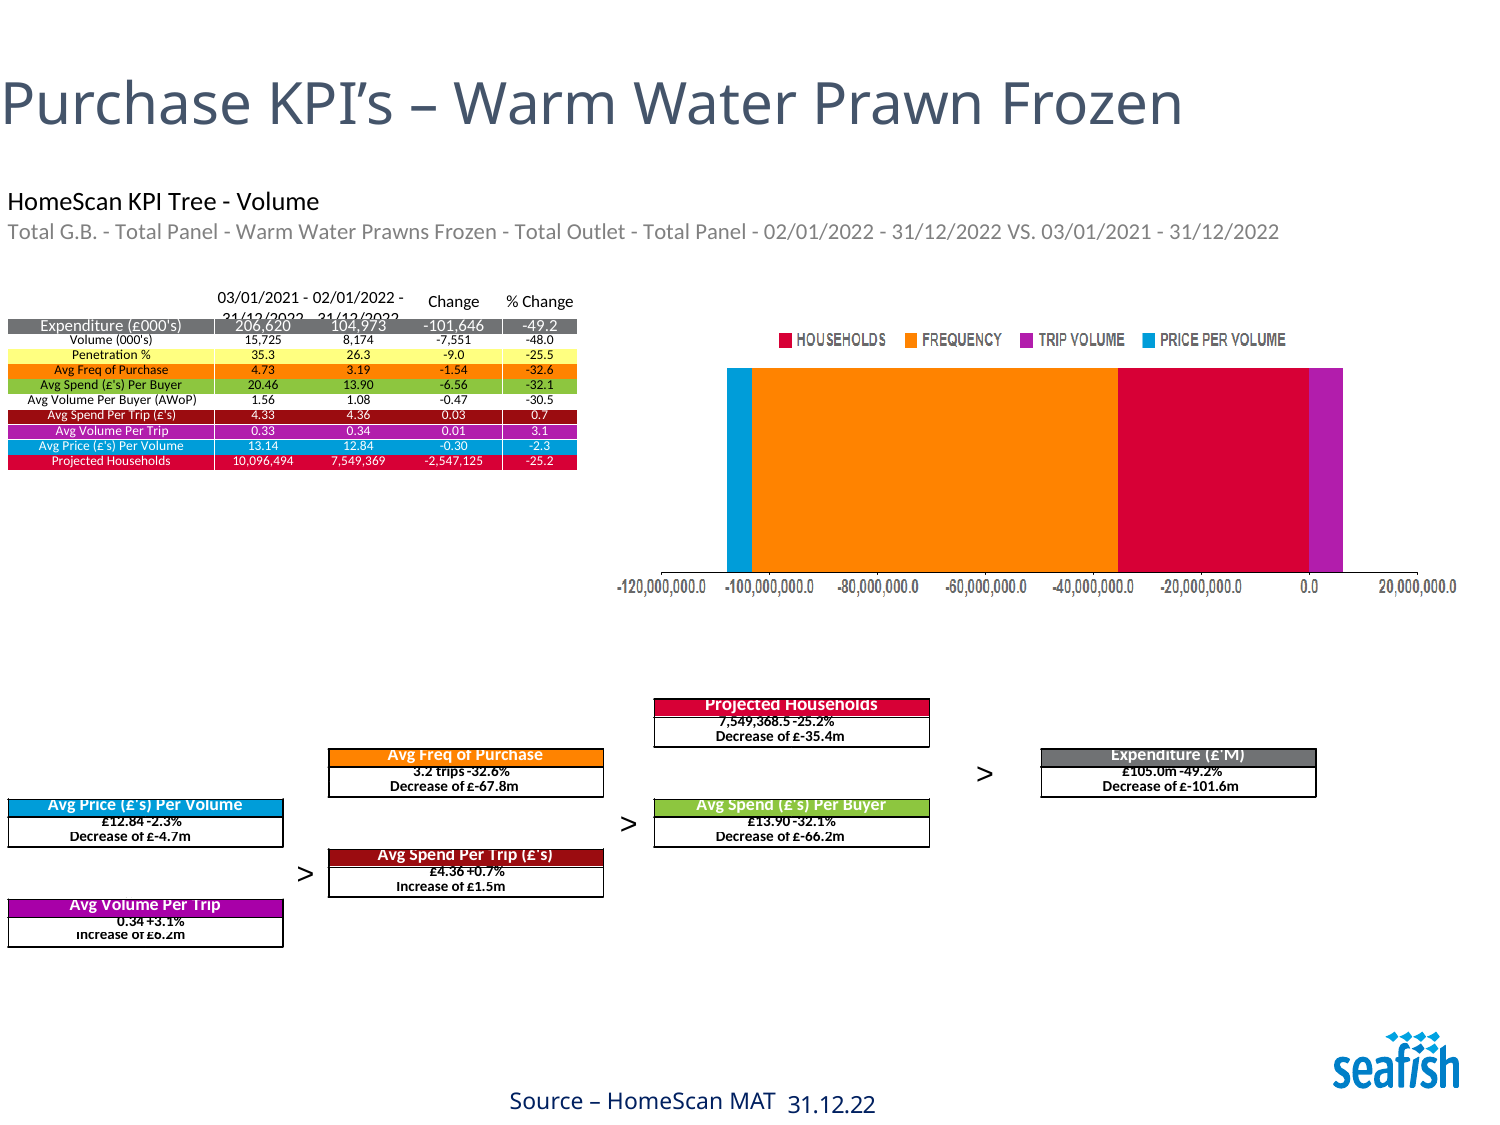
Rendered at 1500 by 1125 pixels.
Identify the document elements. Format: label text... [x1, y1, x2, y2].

text_box Purchase KPI’s – Warm Water Prawn Frozen [0, 65, 1500, 136]
picture [0, 136, 1500, 1031]
picture [782, 1085, 1047, 1117]
text_box Source – HomeScan MAT [349, 1073, 799, 1123]
